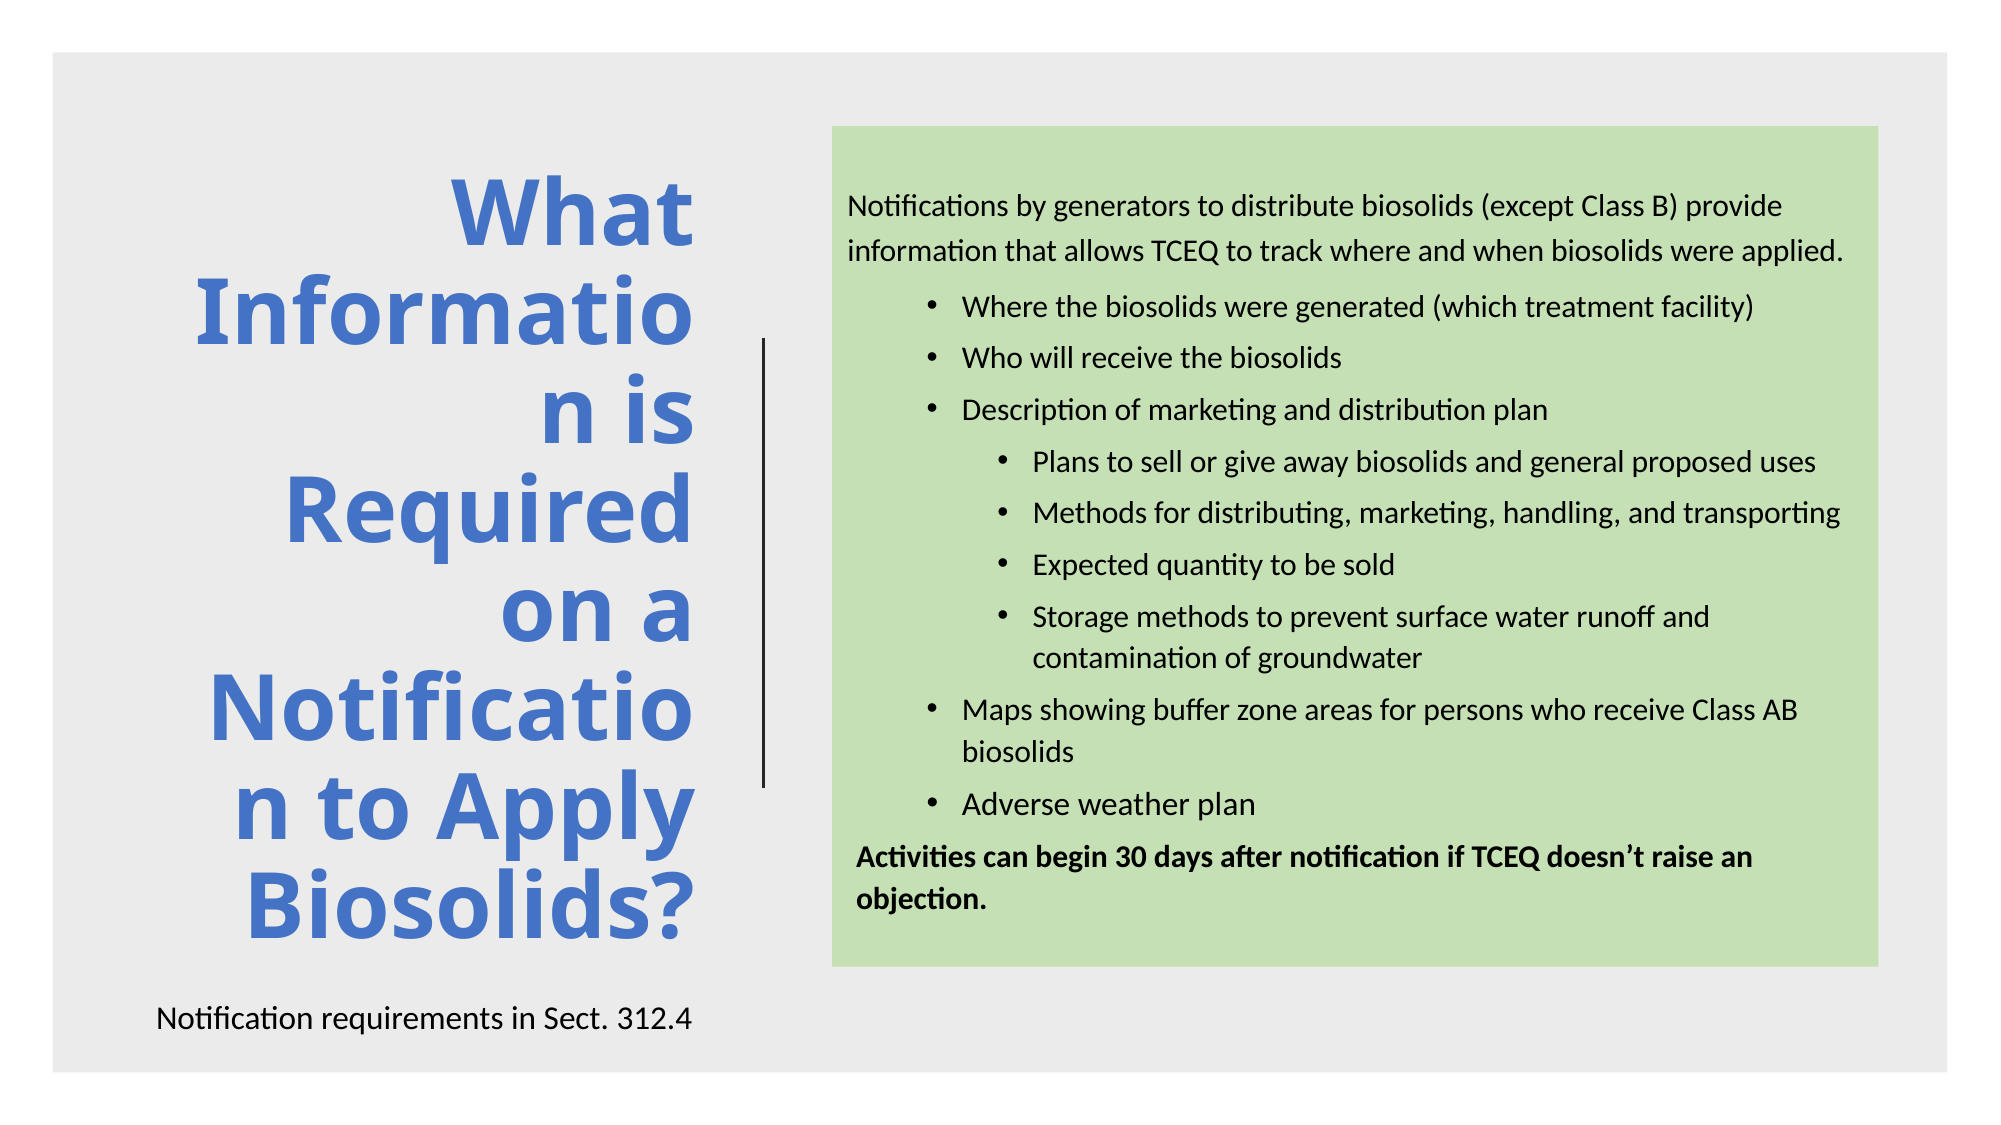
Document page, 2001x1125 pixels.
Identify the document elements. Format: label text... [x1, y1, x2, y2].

text_box What Information is Required on a Notification to Apply Biosolids? [137, 158, 711, 967]
text_box Notification requirements in Sect. 312.4 [141, 989, 708, 1044]
text_box Notifications by generators to distribute biosolids (except Class B) provide information that allows TCEQ to track where and when biosolids were applied. Where the biosolids were generated (which treatment facility) Who will receive the biosolids Description of marketing and distribution plan Plans to sell or give away biosolids and general proposed uses Methods for distributing, marketing, handling, and transporting Expected quantity to be sold Storage methods to prevent surface water runoff and contamination of groundwater Maps showing buffer zone areas for persons who receive Class AB biosolids Adverse weather plan Activities can begin 30 days after notification if TCEQ doesn’t raise an objection. [832, 126, 1879, 967]
text_box [52, 51, 1948, 1073]
